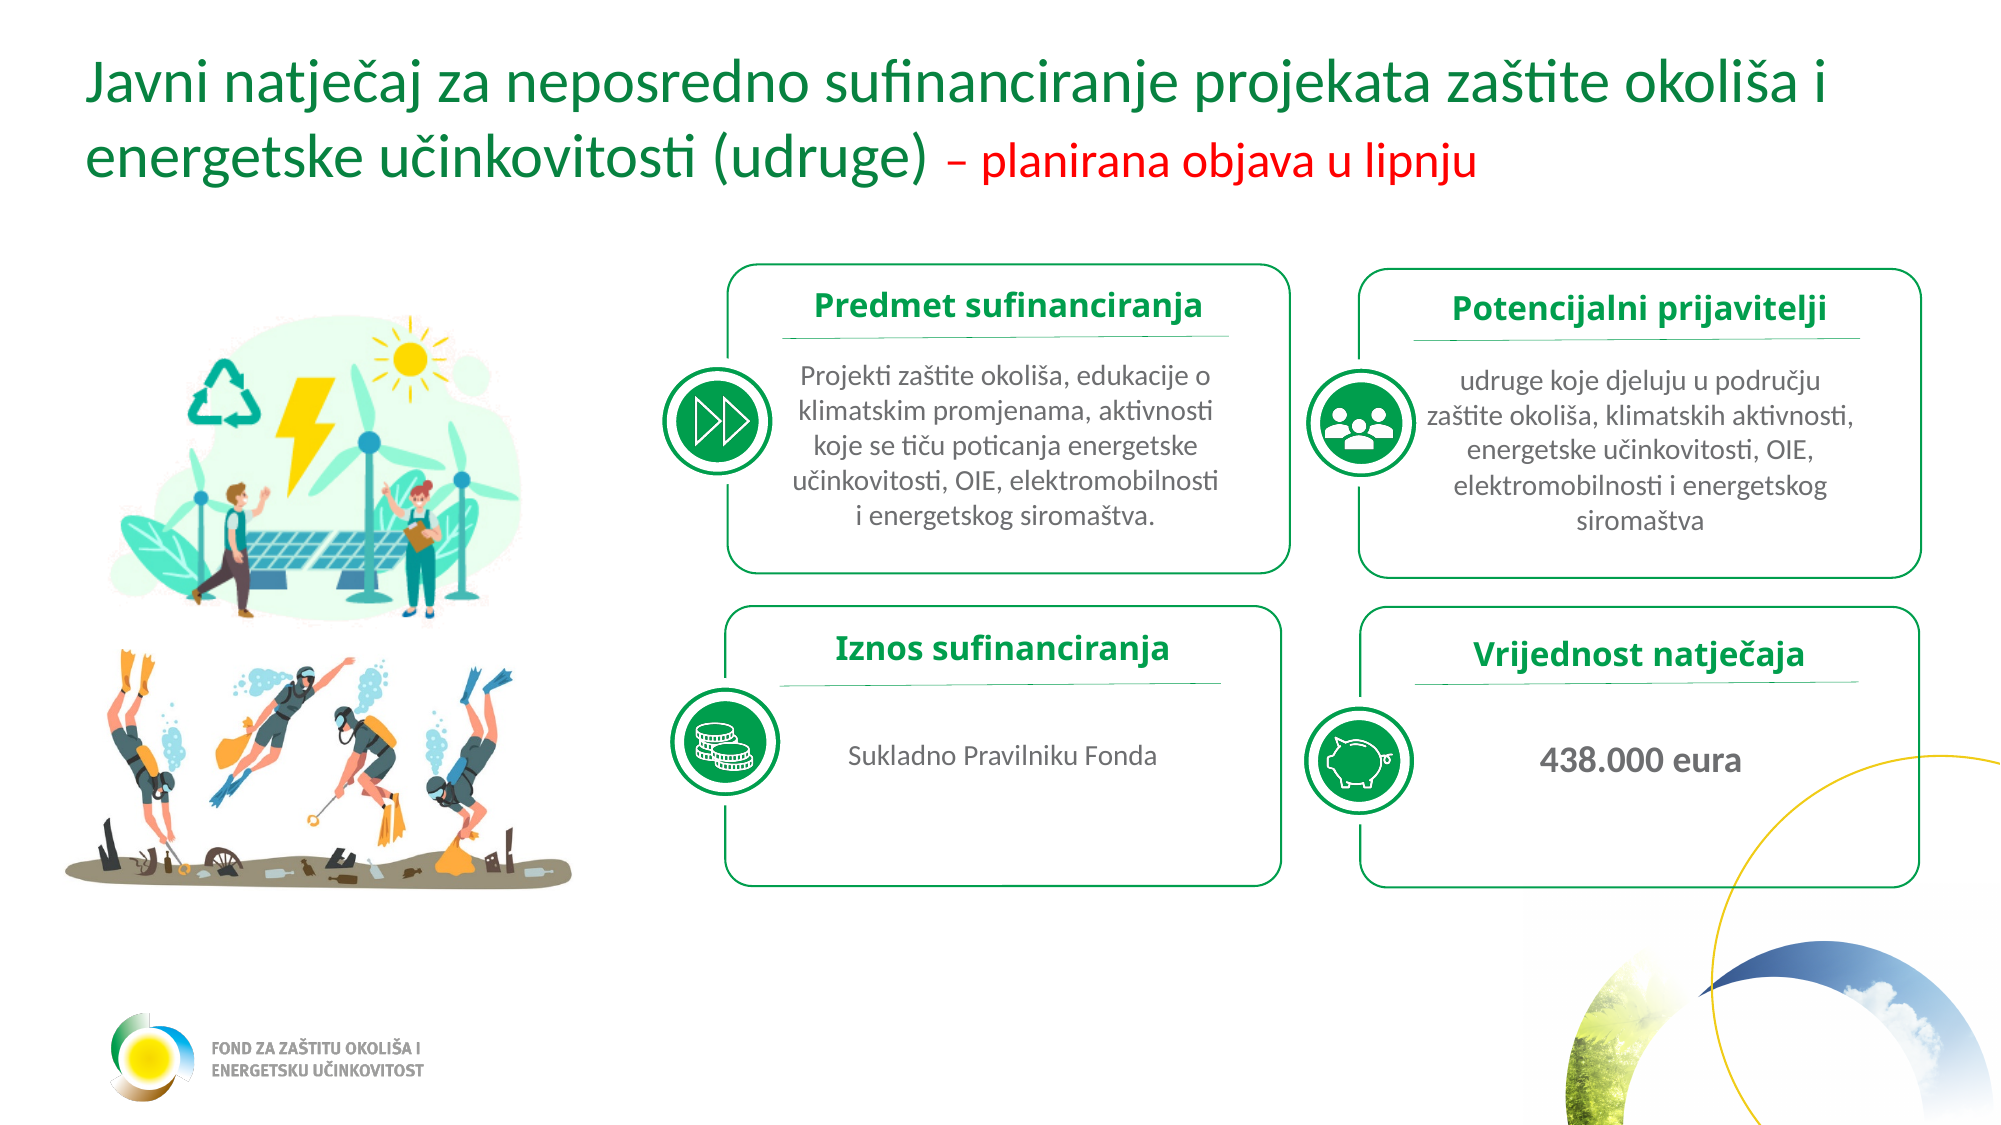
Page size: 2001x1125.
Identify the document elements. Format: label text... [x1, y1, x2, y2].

picture [1321, 723, 1399, 801]
picture [110, 1013, 449, 1102]
picture [41, 304, 601, 640]
picture [1524, 888, 1901, 1125]
picture [60, 649, 574, 891]
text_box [1301, 363, 1421, 482]
text_box Javni natječaj za neposredno sufinanciranje projekata zaštite okoliša i energetske učinkovitosti (udruge) – planirana objava u lipnju [70, 32, 1967, 198]
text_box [727, 264, 1290, 574]
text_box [1299, 701, 1419, 820]
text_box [1360, 606, 1920, 888]
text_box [665, 682, 785, 801]
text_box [657, 362, 778, 481]
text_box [725, 606, 1282, 887]
text_box [1901, 755, 2000, 1125]
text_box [1358, 268, 1922, 578]
